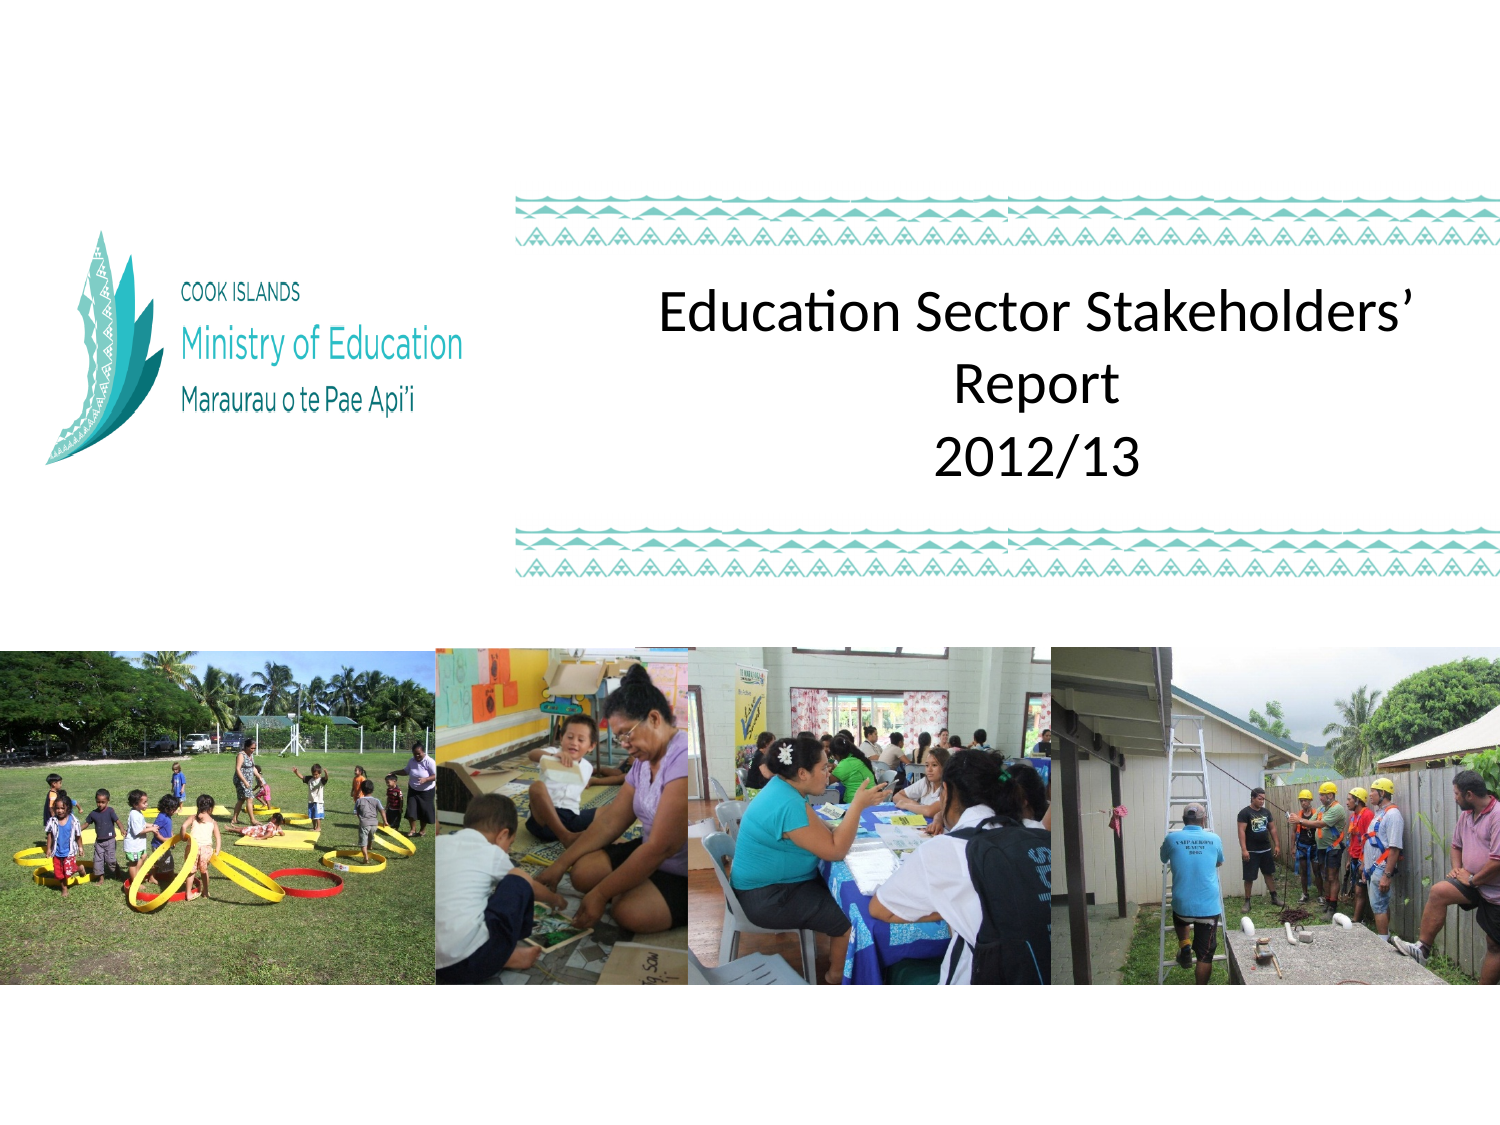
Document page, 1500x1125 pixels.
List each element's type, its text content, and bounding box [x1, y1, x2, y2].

picture [27, 198, 480, 498]
picture [0, 0, 1500, 985]
title Education Sector Stakeholders’ Report 2012/13 [1295, 255, 1464, 498]
title Education Sector Stakeholders’ Report 2012/13 [804, 255, 1212, 498]
title Education Sector Stakeholders’ Report 2012/13 [611, 255, 720, 498]
